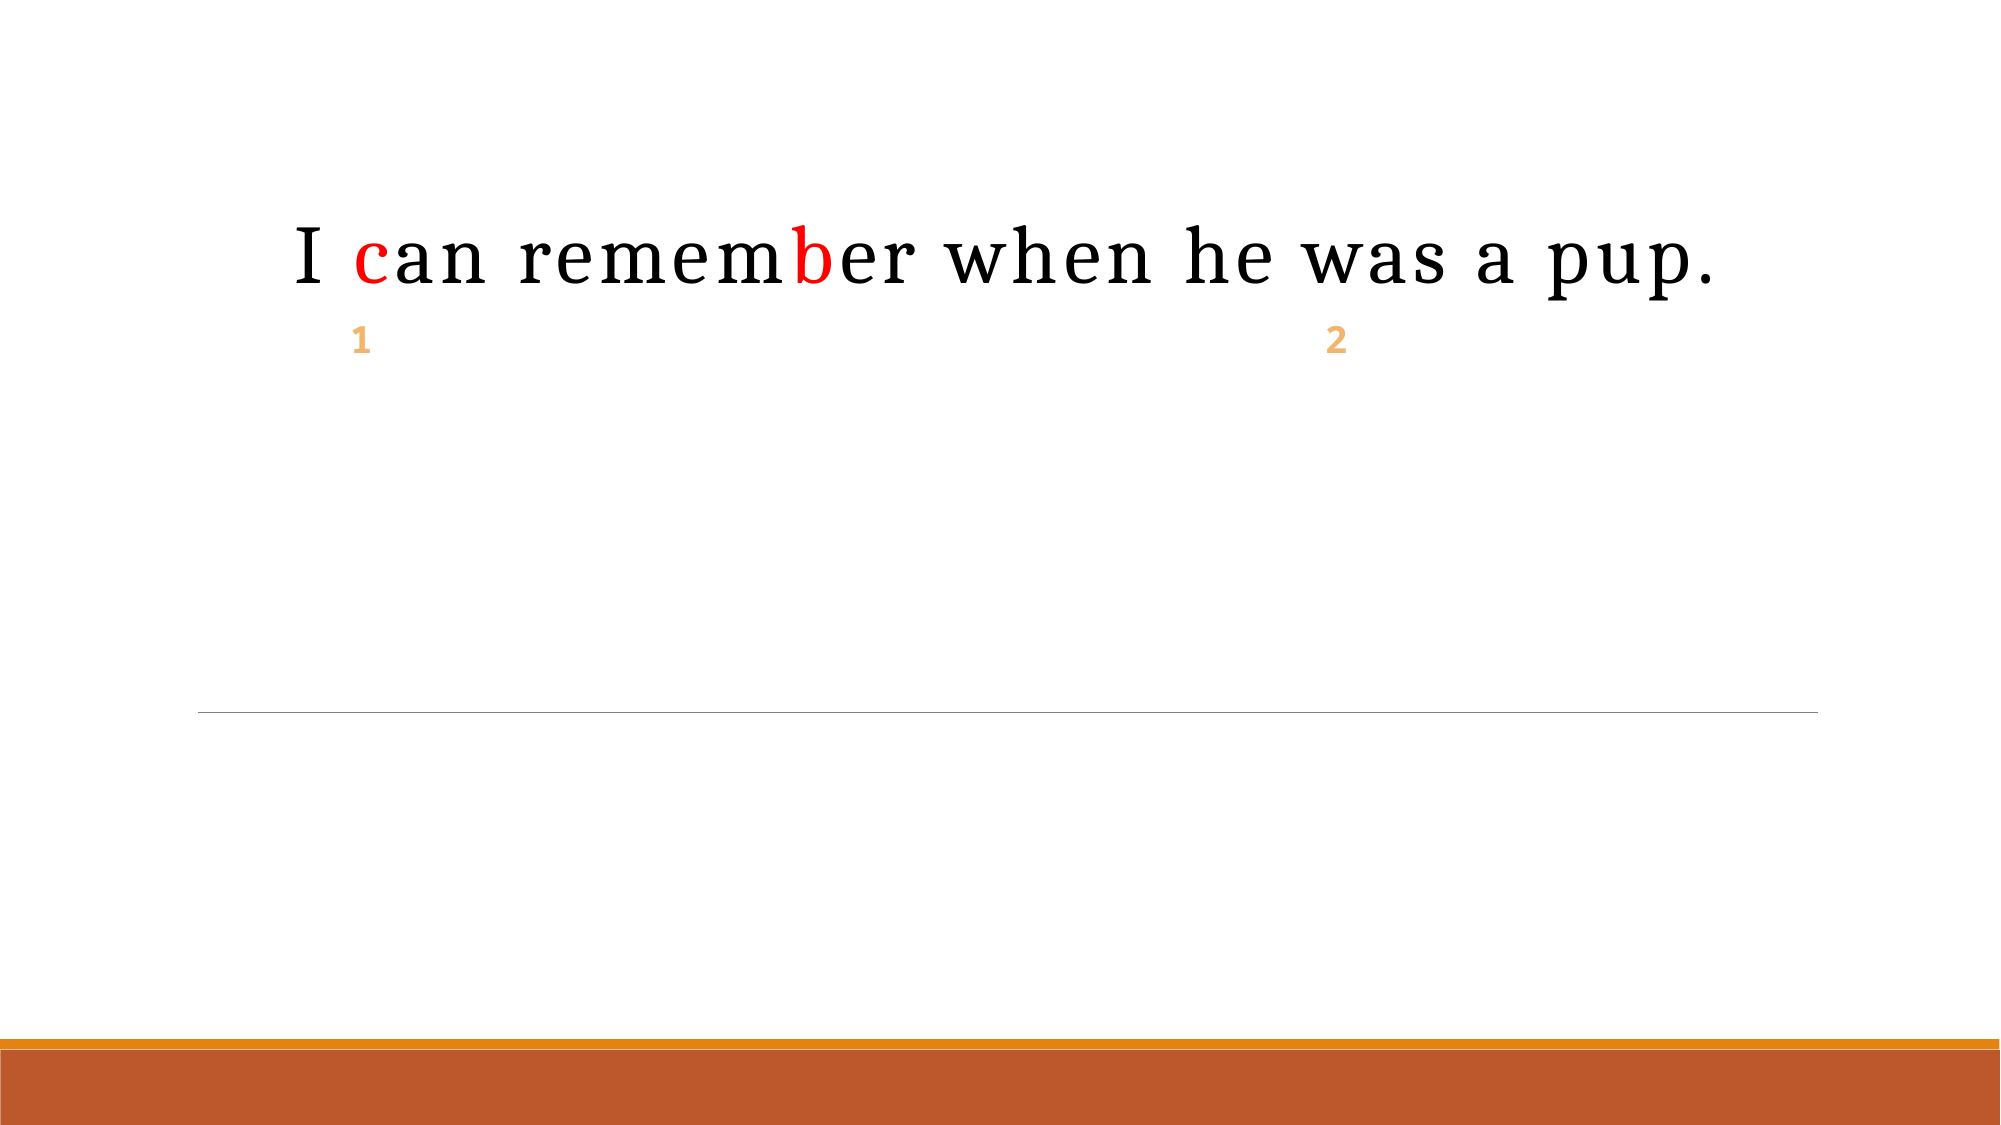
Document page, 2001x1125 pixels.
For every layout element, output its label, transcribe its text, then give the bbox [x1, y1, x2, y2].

text_box I can remember when he was a pup. [42, 192, 1969, 308]
text_box 1 2 [42, 308, 1969, 369]
